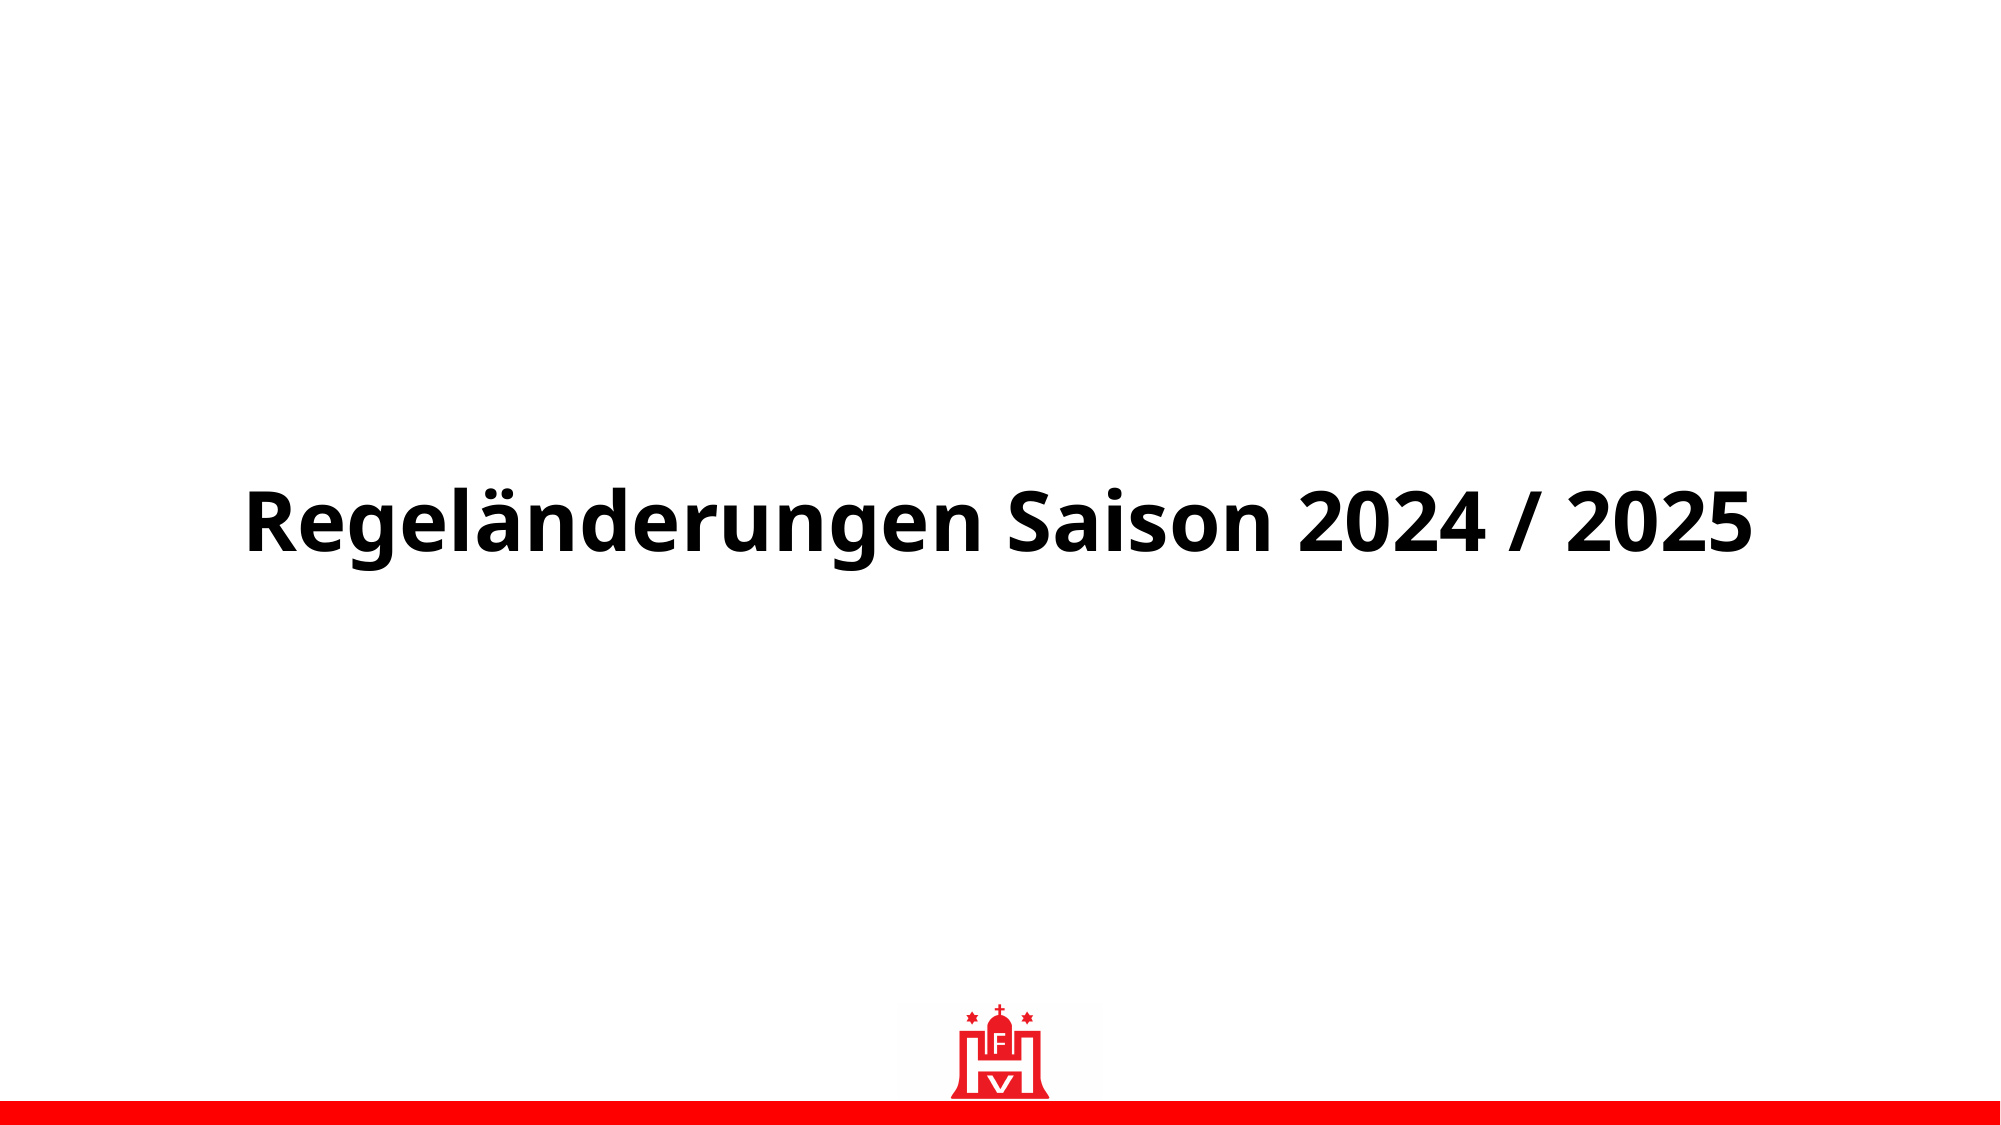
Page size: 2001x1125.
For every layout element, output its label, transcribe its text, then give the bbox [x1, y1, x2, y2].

picture [897, 1003, 1103, 1100]
list Regeländerungen Saison 2024 / 2025 [96, 240, 1903, 982]
